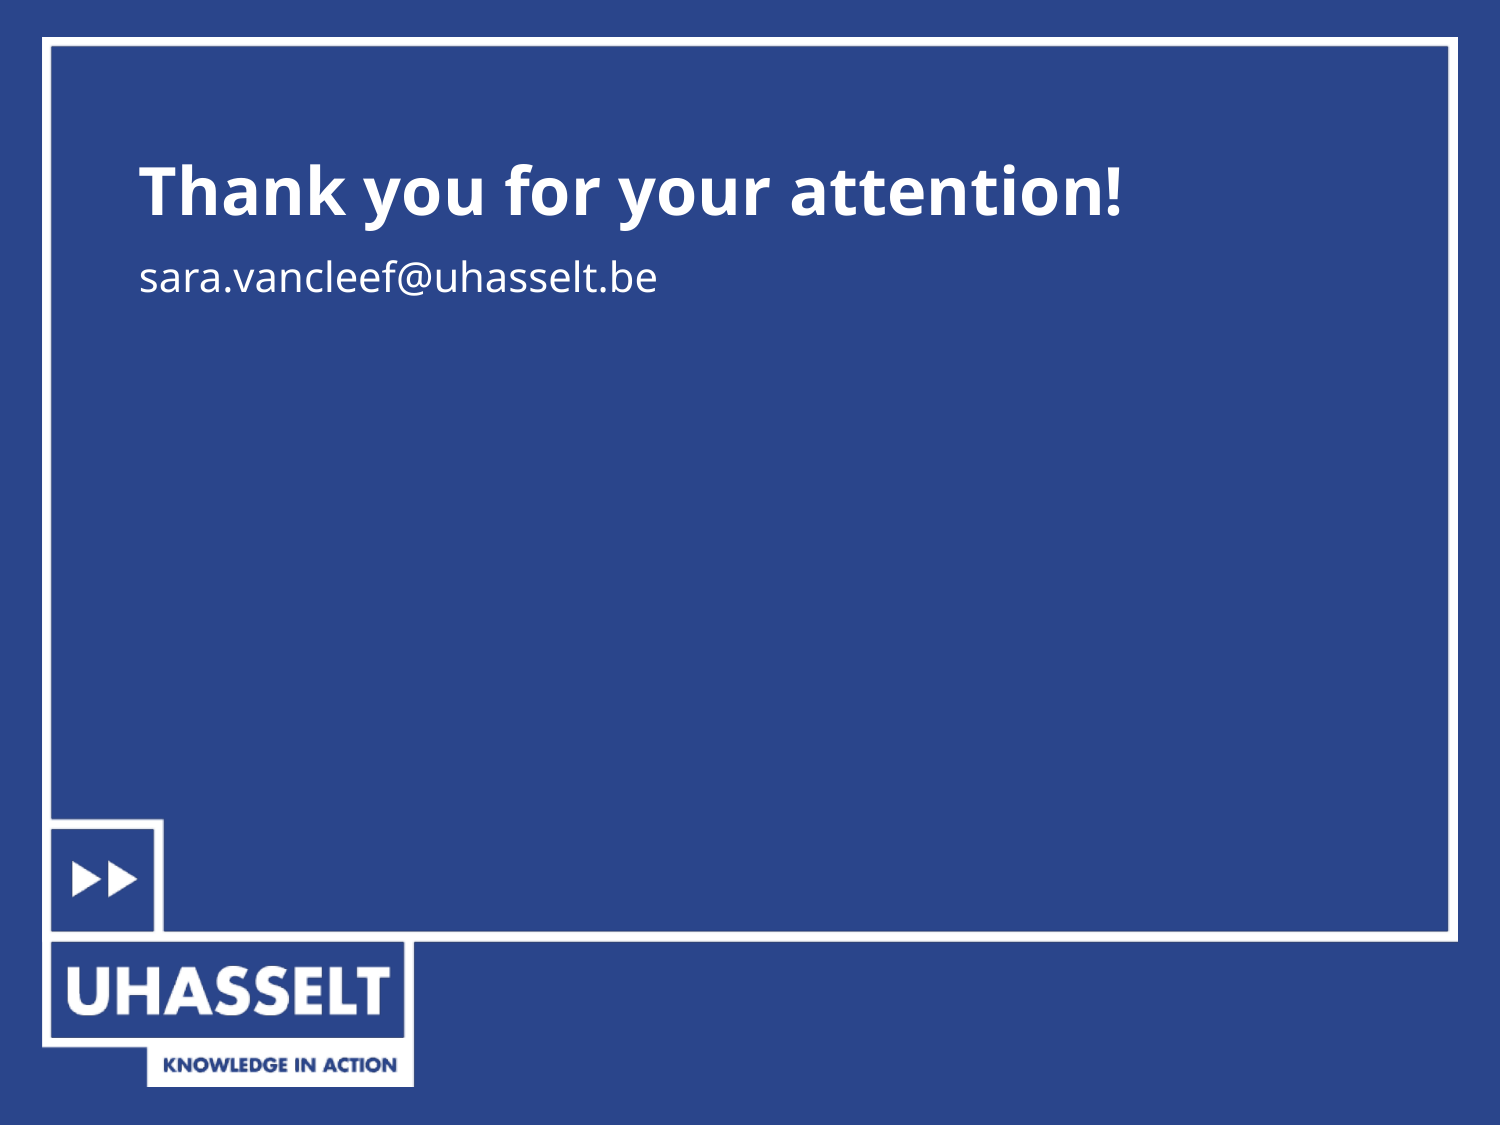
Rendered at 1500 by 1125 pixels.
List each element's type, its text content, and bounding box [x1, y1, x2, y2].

subtitle sara.vancleef@uhasselt.be [123, 243, 1270, 315]
title Thank you for your attention! [123, 137, 1270, 241]
picture [42, 37, 1458, 1087]
